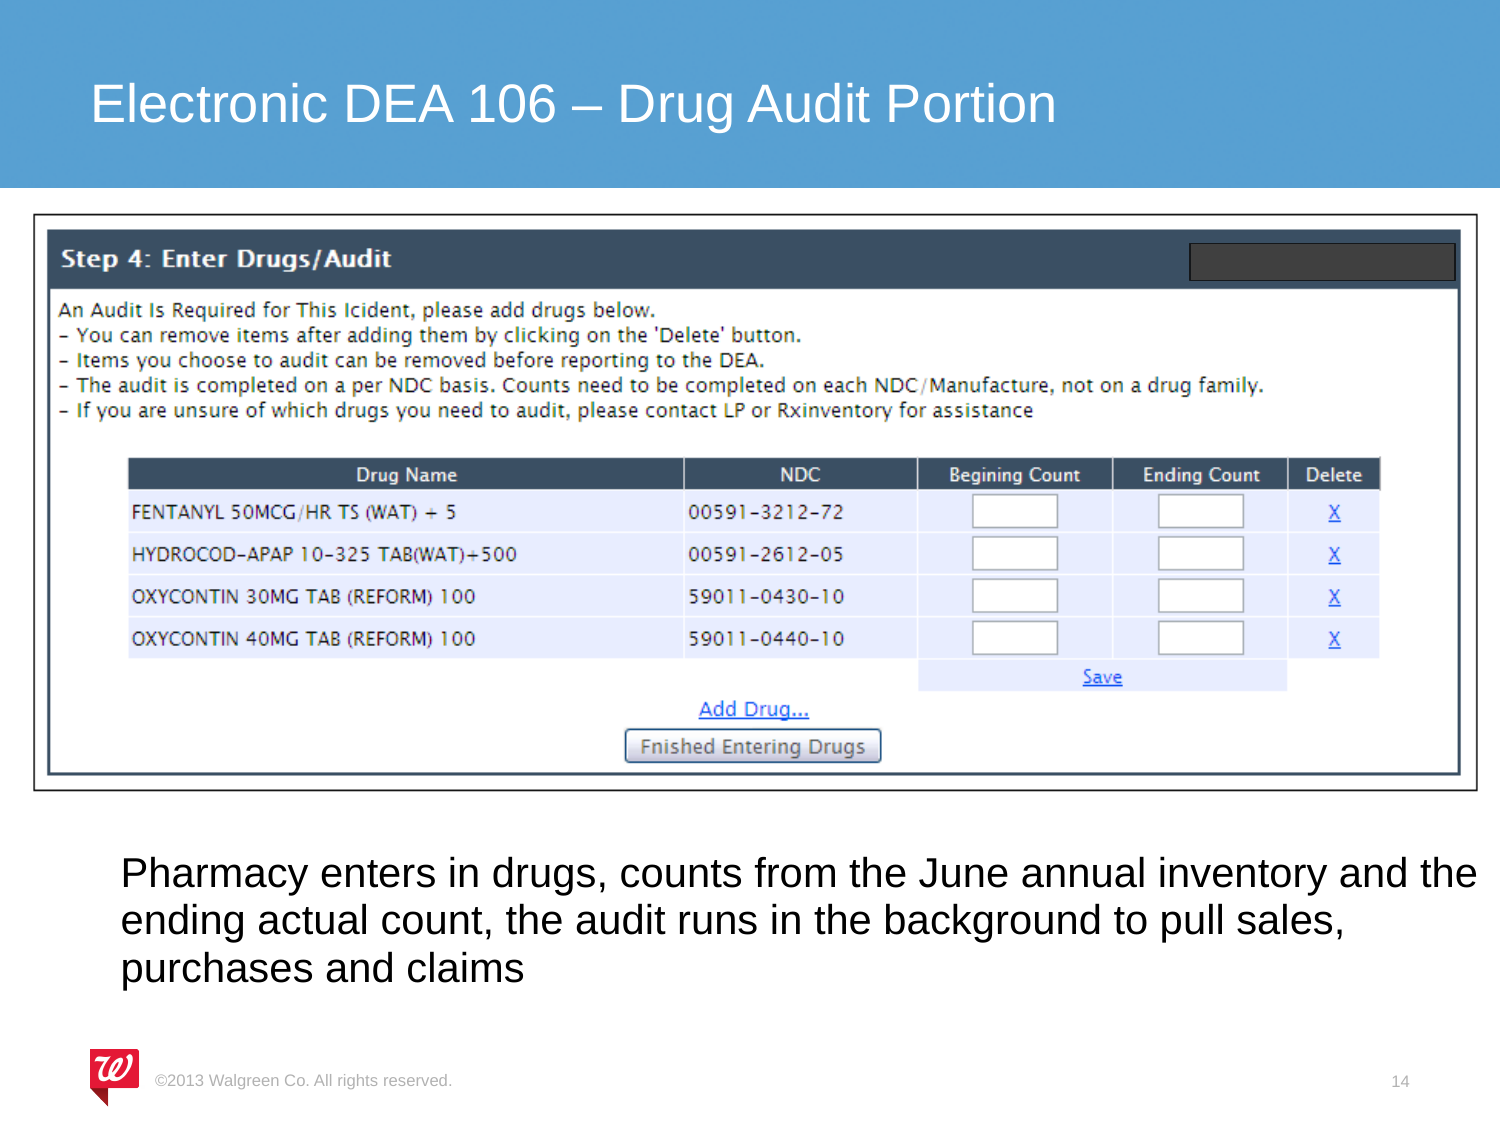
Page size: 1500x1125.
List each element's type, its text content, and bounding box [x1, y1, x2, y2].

picture [28, 211, 1481, 793]
slide_number 14 [1310, 1052, 1425, 1112]
text_box Pharmacy enters in drugs, counts from the June annual inventory and the ending actual count, the audit runs in the background to pull sales, purchases and claims [120, 849, 1481, 992]
title Electronic DEA 106 – Drug Audit Portion [90, 29, 1425, 171]
footer ©2013 Walgreen Co. All rights reserved. [139, 1050, 779, 1111]
picture [0, 0, 1500, 188]
picture [90, 1049, 145, 1107]
